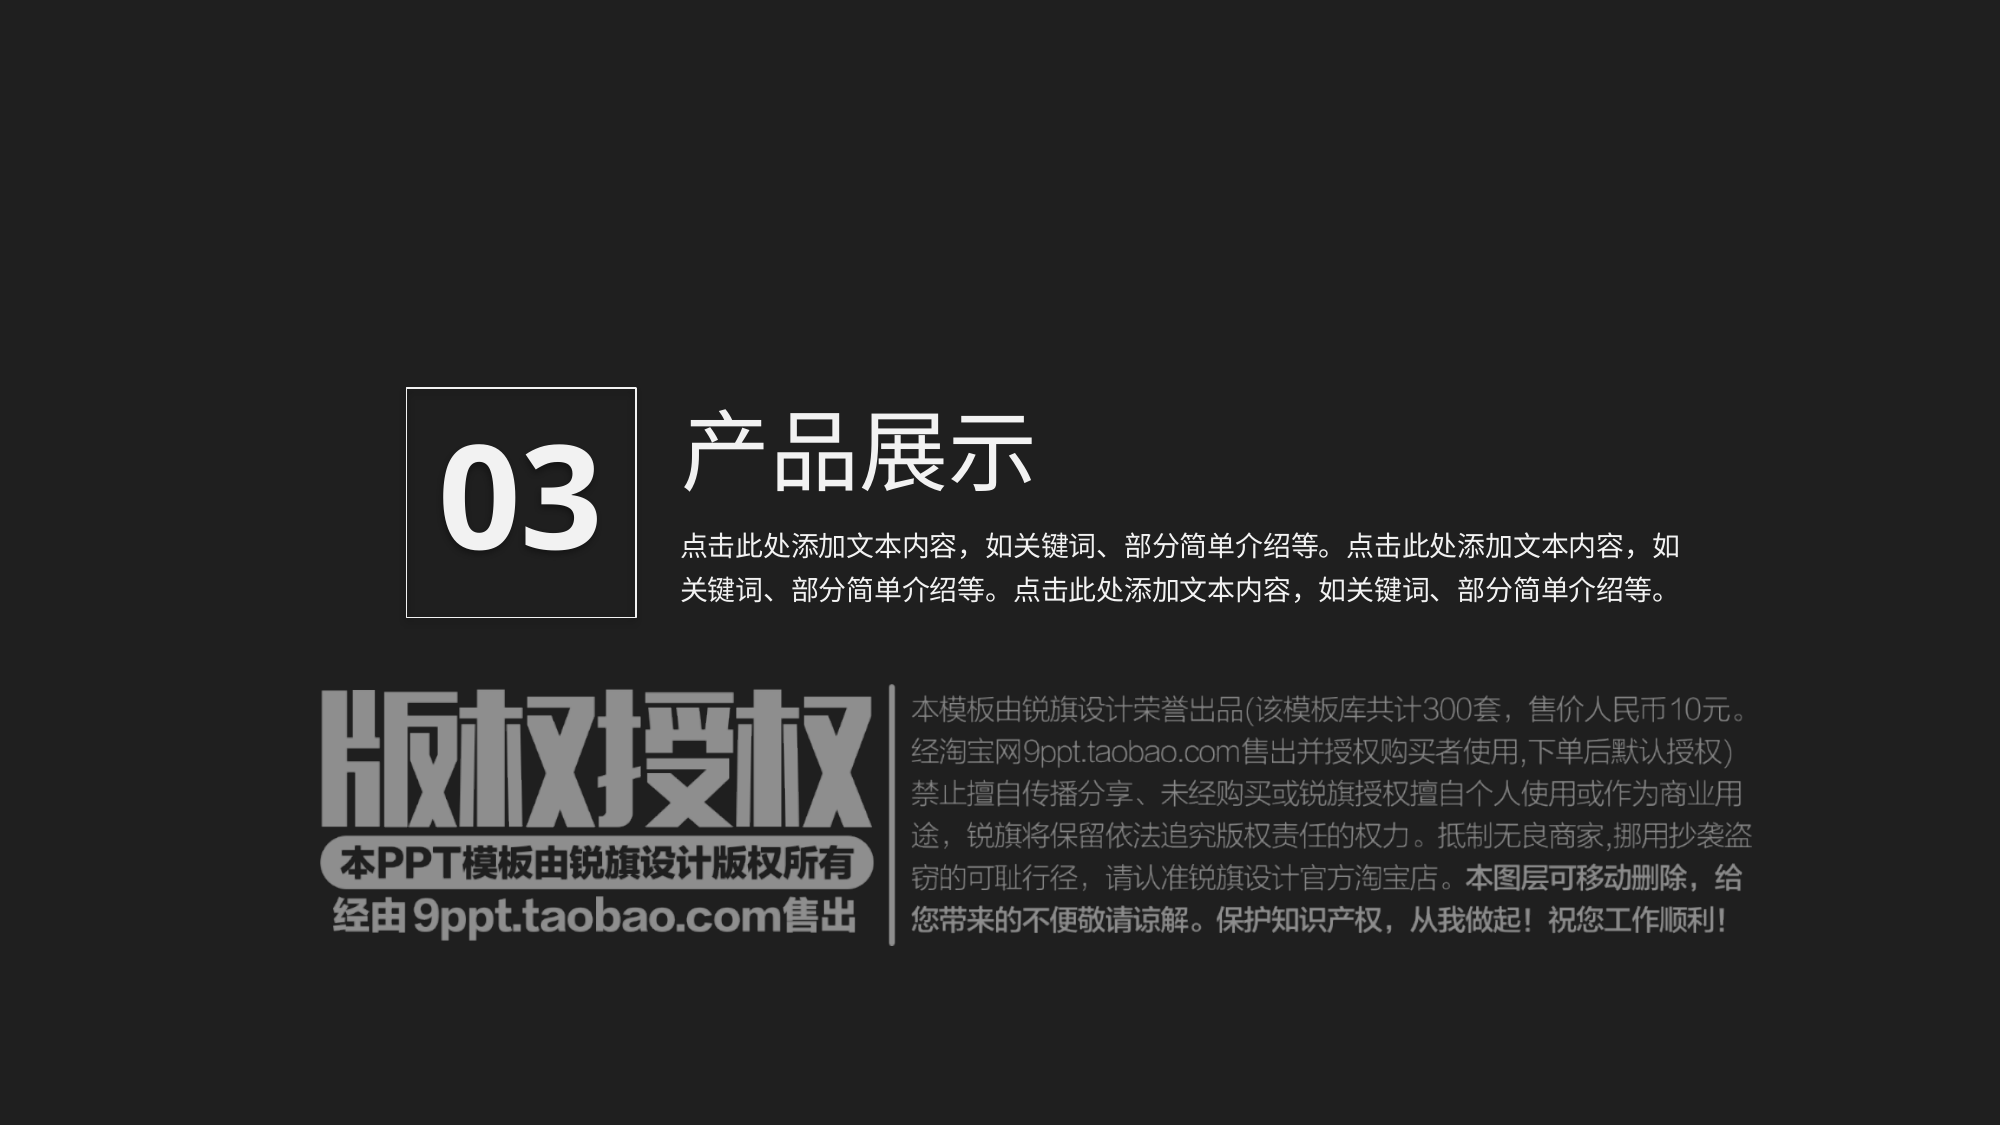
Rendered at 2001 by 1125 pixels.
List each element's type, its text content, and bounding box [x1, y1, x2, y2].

text_box 产品展示 [666, 387, 1053, 510]
text_box 点击此处添加文本内容，如关键词、部分简单介绍等。点击此处添加文本内容，如关键词、部分简单介绍等。点击此处添加文本内容，如关键词、部分简单介绍等。 [665, 511, 1712, 613]
picture [320, 684, 1752, 946]
text_box 03 [406, 387, 637, 618]
